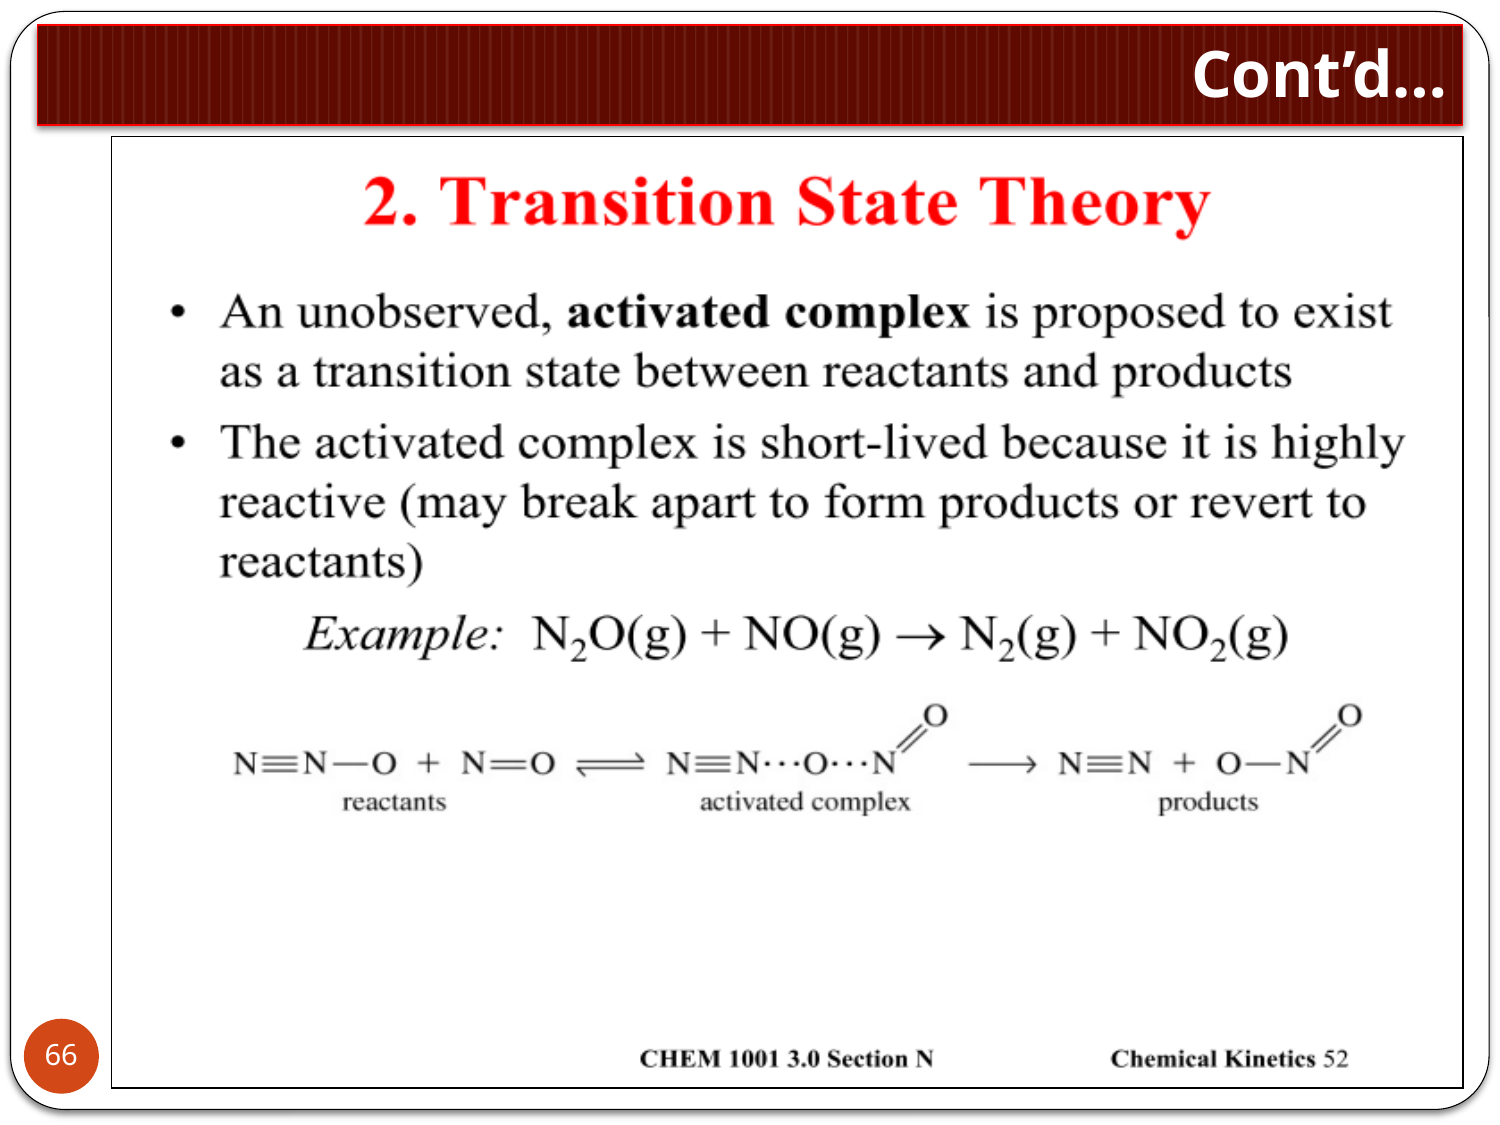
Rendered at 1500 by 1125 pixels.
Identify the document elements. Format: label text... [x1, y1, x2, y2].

slide_number 66 [23, 1018, 99, 1094]
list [112, 137, 1463, 1088]
title Cont’d… [37, 24, 1463, 126]
